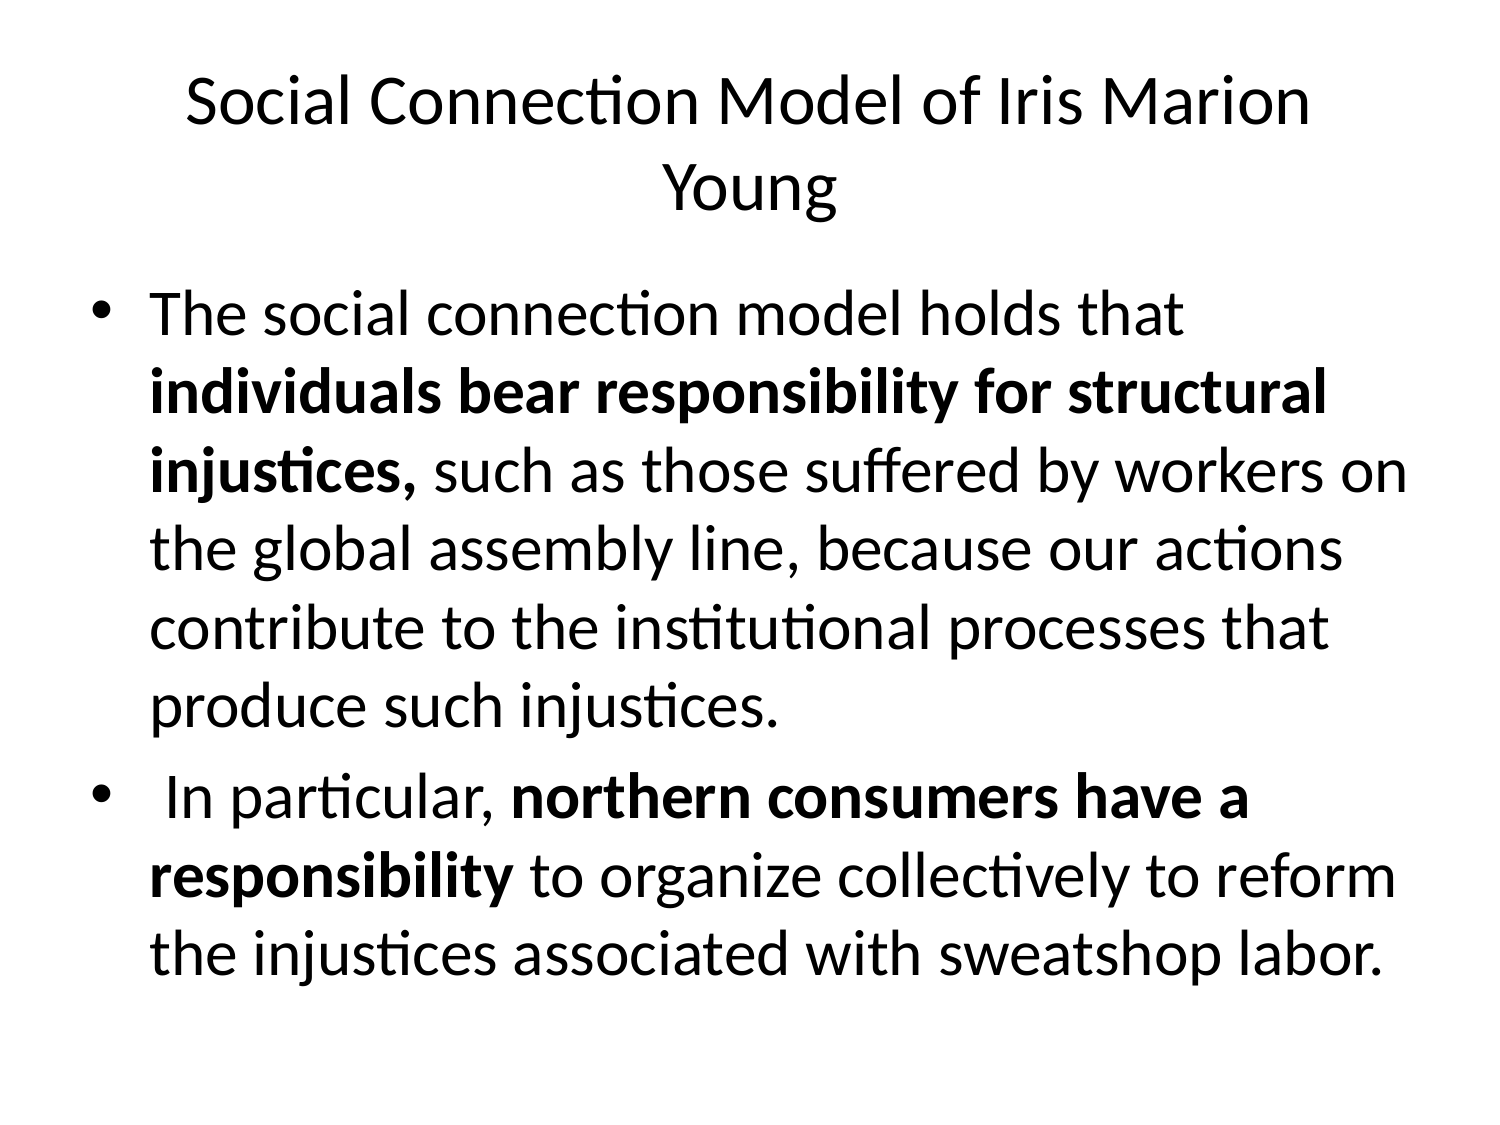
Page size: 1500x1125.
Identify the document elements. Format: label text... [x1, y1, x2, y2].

title Social Connection Model of Iris Marion Young [75, 45, 1425, 233]
list The social connection model holds that individuals bear responsibility for structural injustices, such as those suffered by workers on the global assembly line, because our actions contribute to the institutional processes that produce such injustices. In particular, northern consumers have a responsibility to organize collectively to reform the injustices associated with sweatshop labor. [75, 262, 1425, 1005]
